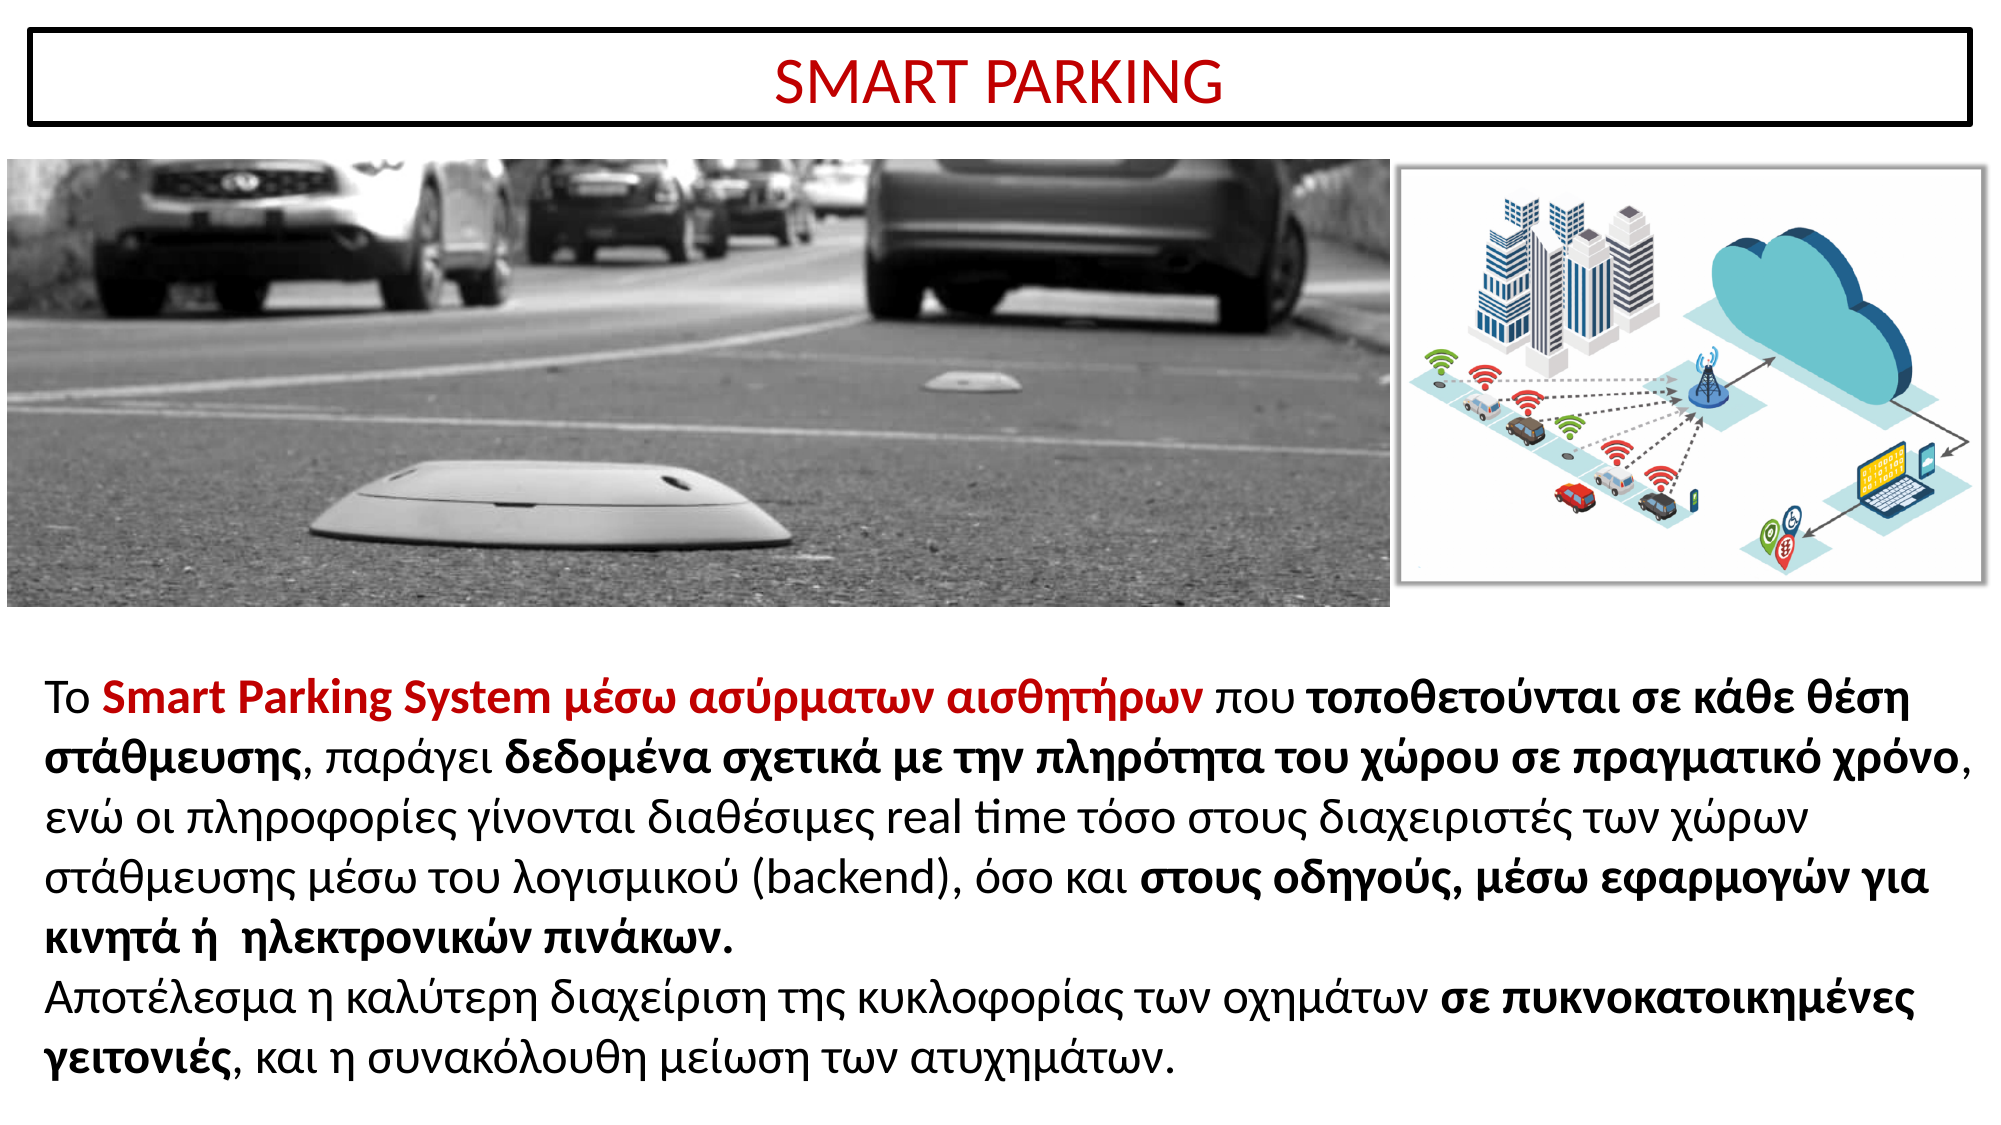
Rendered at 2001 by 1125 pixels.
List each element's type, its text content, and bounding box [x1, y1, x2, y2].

text_box SMART PARKING [29, 29, 1971, 125]
picture [6, 159, 1993, 607]
text_box Το Smart Parking System μέσω ασύρματων αισθητήρων που τοποθετούνται σε κάθε θέση στάθμευσης, παράγει δεδομένα σχετικά με την πληρότητα του χώρου σε πραγματικό χρόνο, ενώ οι πληροφορίες γίνονται διαθέσιμες real time τόσο στους διαχειριστές των χώρων στάθμευσης μέσω του λογισμικού (backend), όσο και στους οδηγούς, μέσω εφαρμογών για κινητά ή ηλεκτρονικών πινάκων. Αποτέλεσμα η καλύτερη διαχείριση της κυκλοφορίας των οχημάτων σε πυκνοκατοικημένες γειτονιές, και η συνακόλουθη μείωση των ατυχημάτων. [29, 655, 1993, 1091]
